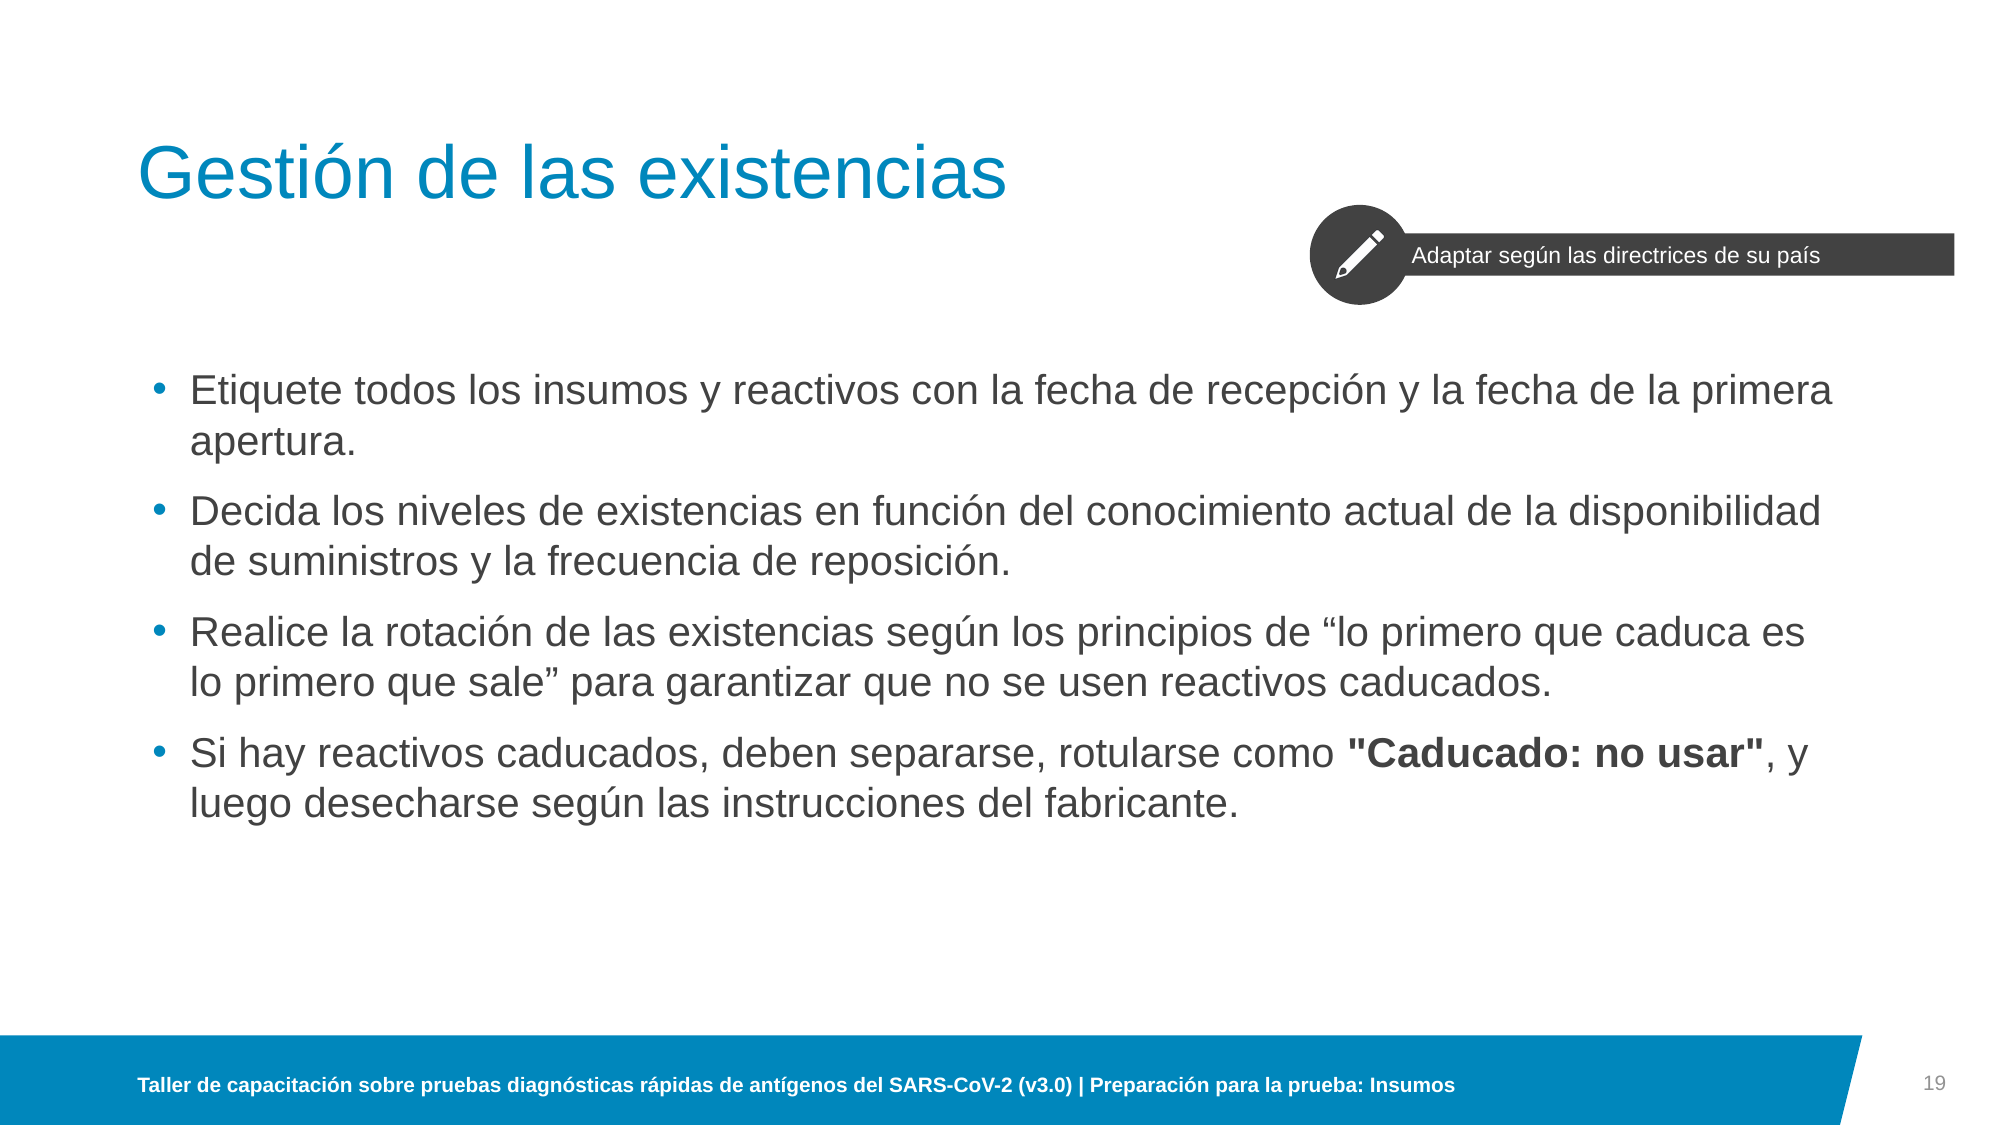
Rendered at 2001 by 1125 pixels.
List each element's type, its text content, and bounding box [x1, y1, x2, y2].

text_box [1310, 205, 1955, 304]
list Etiquete todos los insumos y reactivos con la fecha de recepción y la fecha de la primera apertura. Decida los niveles de existencias en función del conocimiento actual de la disponibilidad de suministros y la frecuencia de reposición. Realice la rotación de las existencias según los principios de “lo primero que caduca es lo primero que sale” para garantizar que no se usen reactivos caducados. Si hay reactivos caducados, deben separarse, rotularse como "Caducado: no usar", y luego desecharse según las instrucciones del fabricante. [137, 284, 1863, 1014]
title Gestión de las existencias [137, 59, 1863, 215]
footer Taller de capacitación sobre pruebas diagnósticas rápidas de antígenos del SARS-CoV-2 (v3.0) | Preparación para la prueba: Insumos [137, 1042, 1491, 1125]
slide_number 19 [1862, 1035, 1947, 1125]
